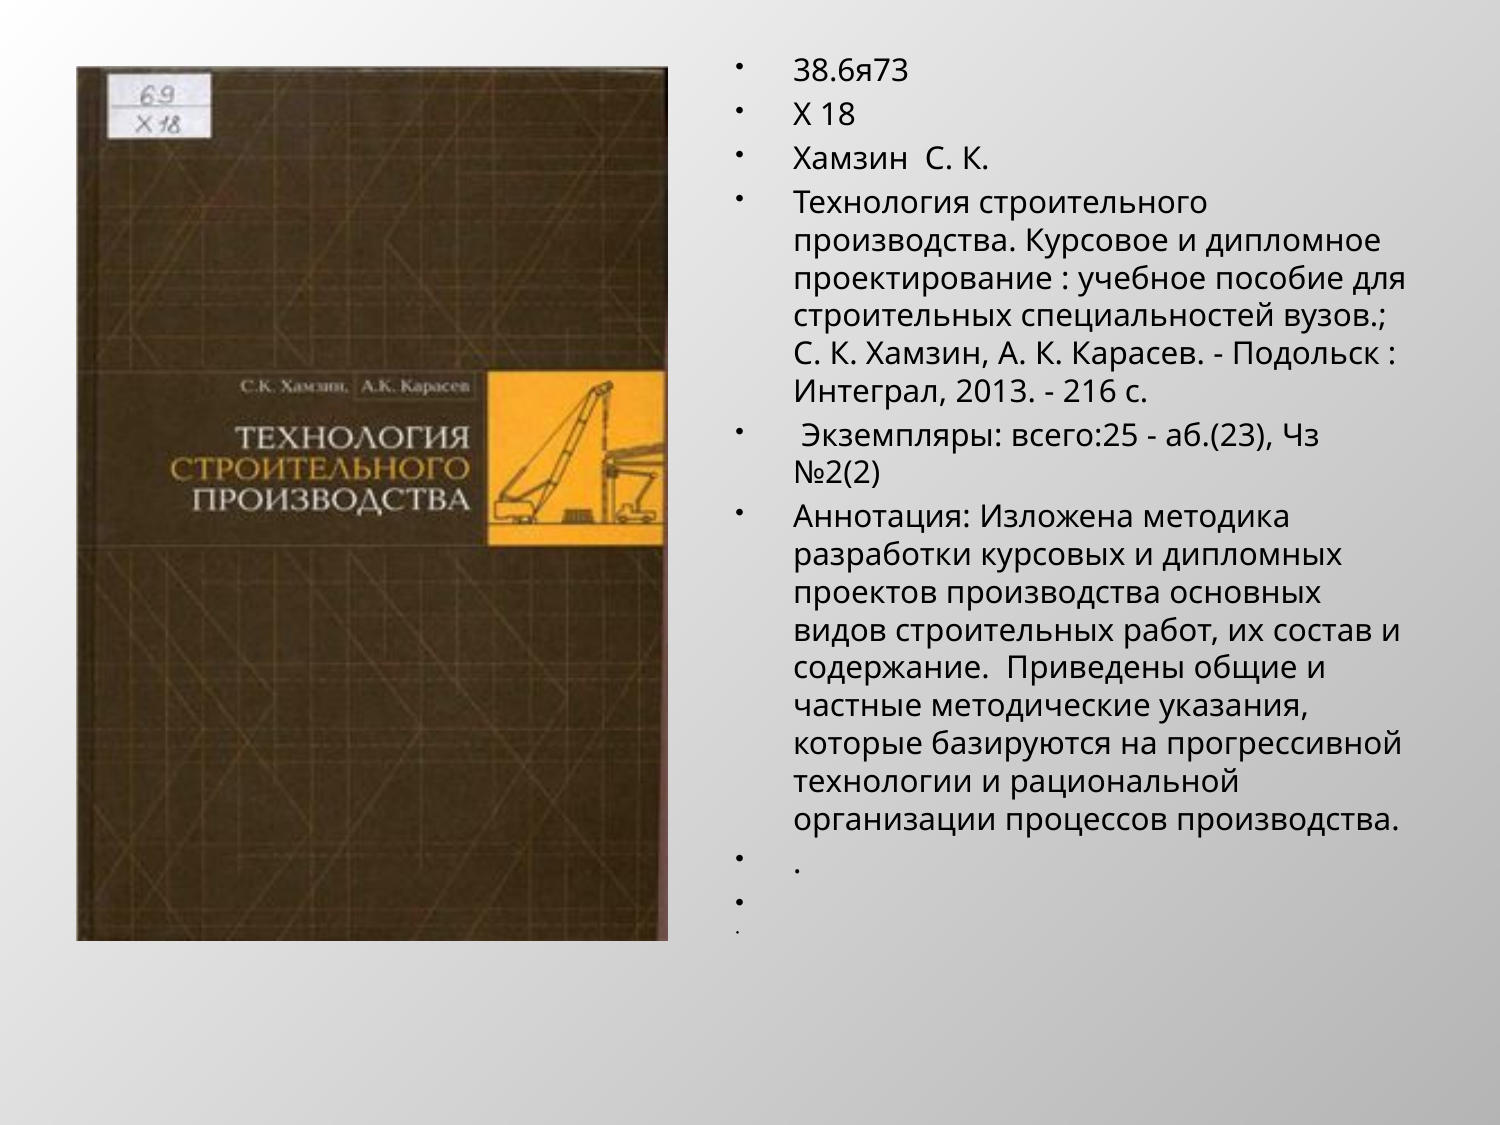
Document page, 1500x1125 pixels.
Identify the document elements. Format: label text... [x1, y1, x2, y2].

list 38.6я73 Х 18 Хамзин С. К. Технология строительного производства. Курсовое и дипломное проектирование : учебное пособие для строительных специальностей вузов.; С. К. Хамзин, А. К. Карасев. - Подольск : Интеграл, 2013. - 216 с. Экземпляры: всего:25 - аб.(23), Чз №2(2) Аннотация: Изложена методика разработки курсовых и дипломных проектов производства основных видов строительных работ, их состав и содержание. Приведены общие и частные методические указания, которые базируются на прогрессивной технологии и рациональной организации процессов производства. . [702, 42, 1425, 1035]
picture [76, 66, 668, 941]
